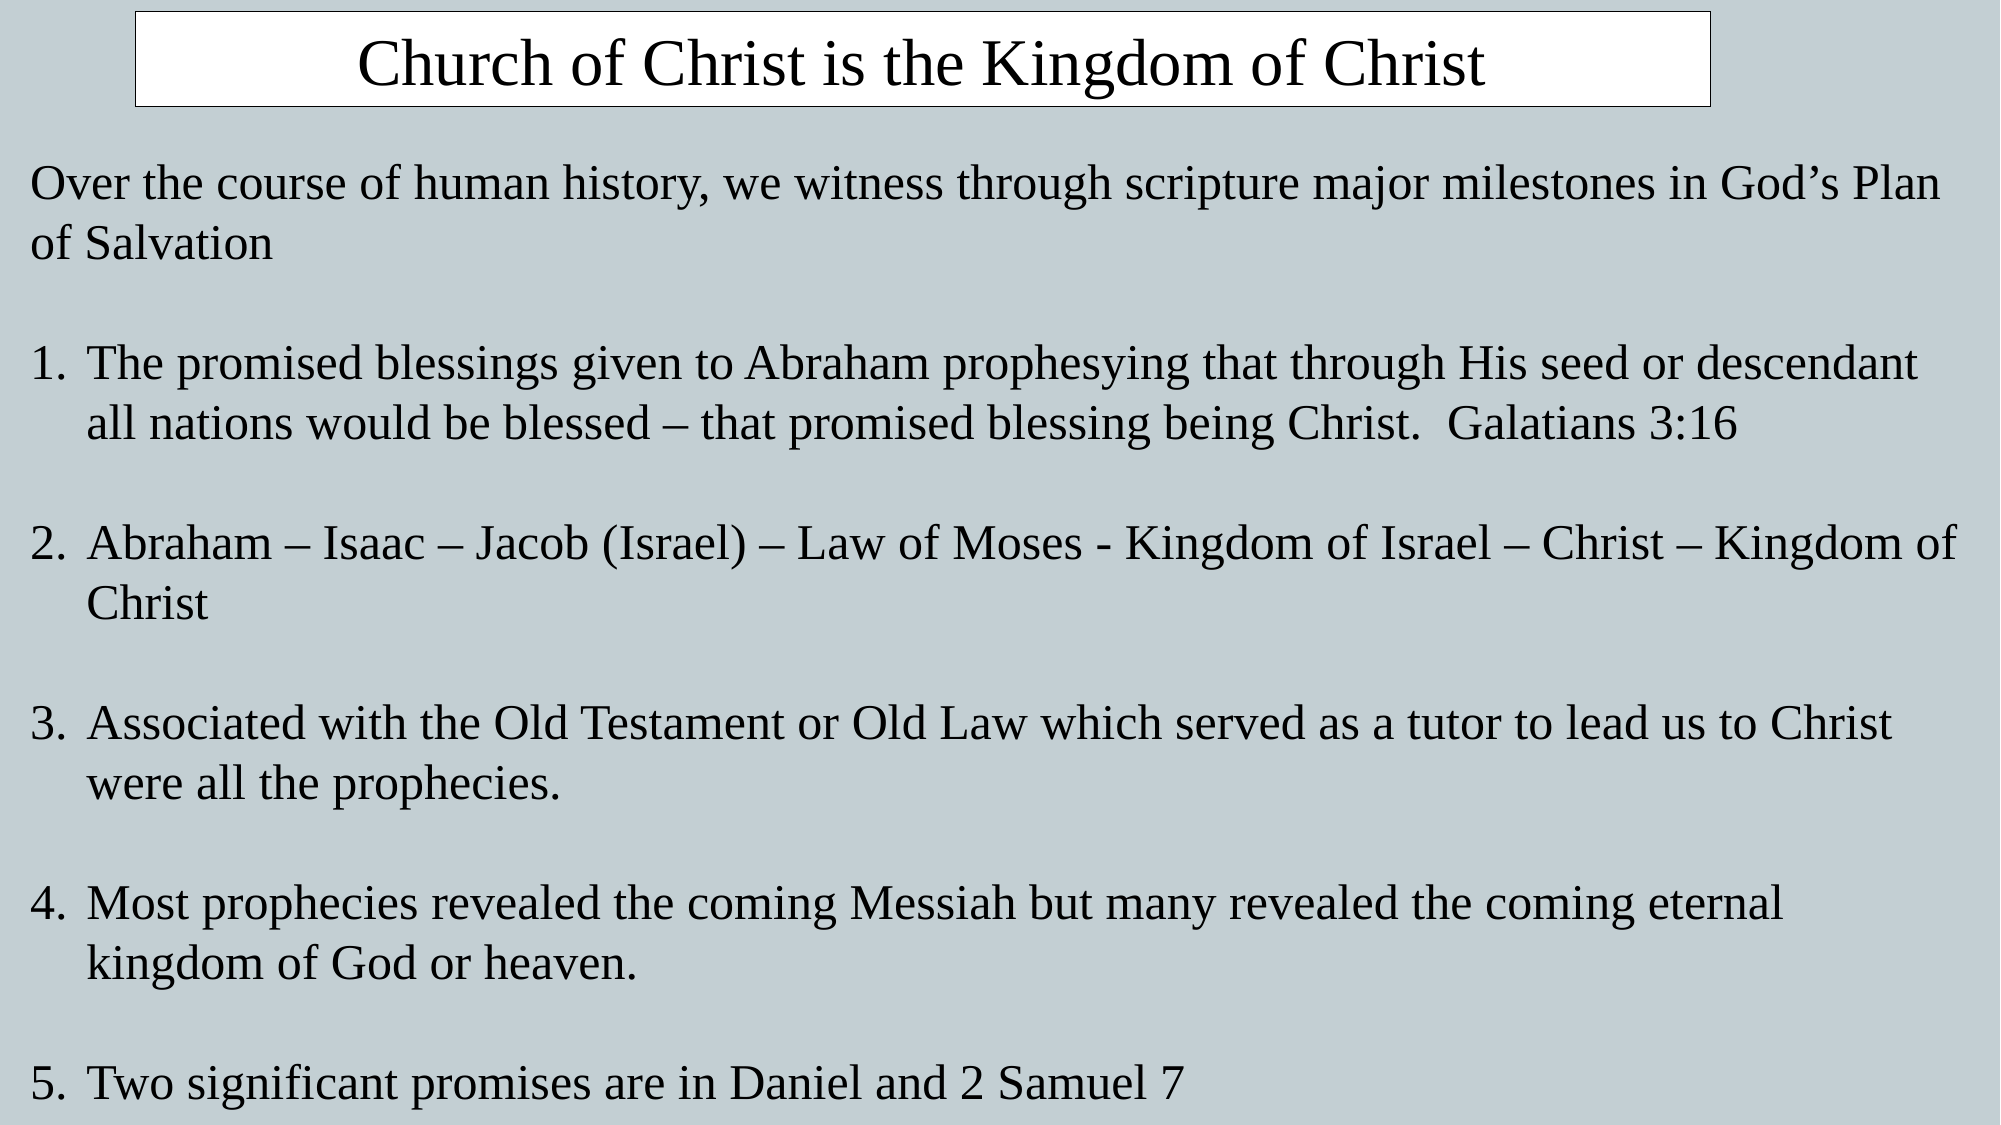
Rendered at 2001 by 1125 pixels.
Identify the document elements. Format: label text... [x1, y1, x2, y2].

text_box Church of Christ is the Kingdom of Christ [135, 11, 1711, 107]
text_box Over the course of human history, we witness through scripture major milestones in God’s Plan of Salvation The promised blessings given to Abraham prophesying that through His seed or descendant all nations would be blessed – that promised blessing being Christ. Galatians 3:16 Abraham – Isaac – Jacob (Israel) – Law of Moses - Kingdom of Israel – Christ – Kingdom of Christ Associated with the Old Testament or Old Law which served as a tutor to lead us to Christ were all the prophecies. Most prophecies revealed the coming Messiah but many revealed the coming eternal kingdom of God or heaven. Two significant promises are in Daniel and 2 Samuel 7 [15, 142, 1990, 1117]
